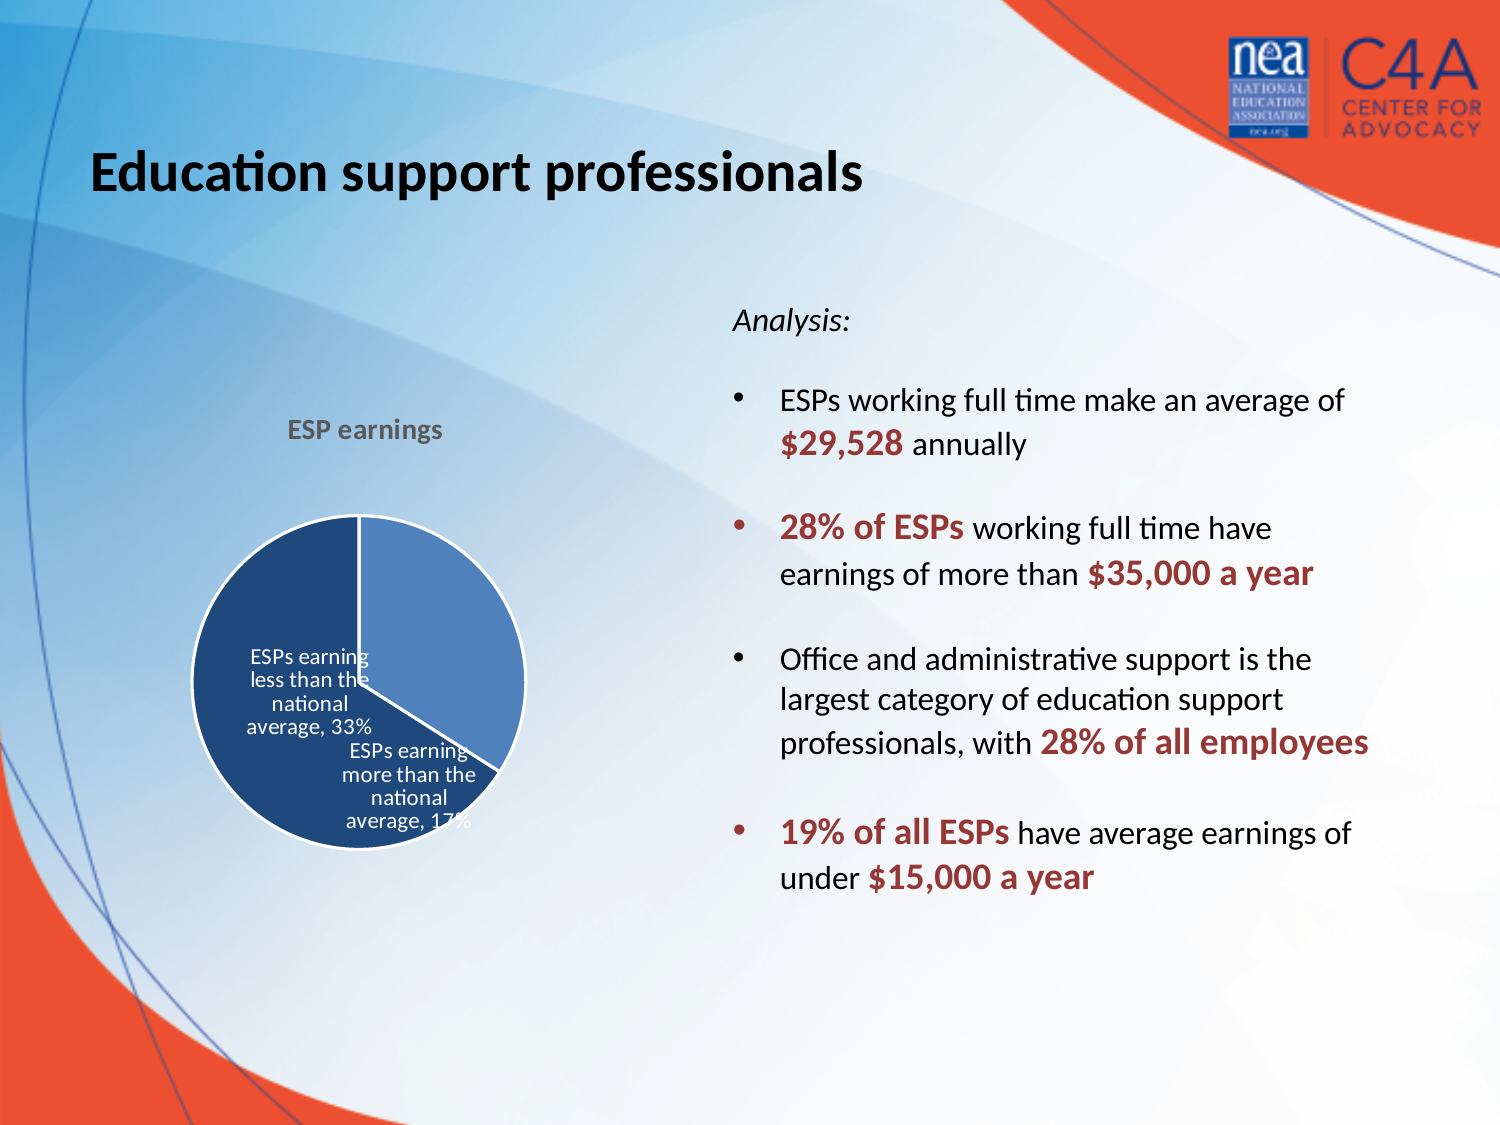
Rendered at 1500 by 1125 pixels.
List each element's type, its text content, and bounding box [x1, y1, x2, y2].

chart [23, 348, 707, 950]
title Education support professionals [75, 74, 1193, 262]
picture [0, 0, 1500, 1125]
text_box Analysis: ESPs working full time make an average of $29,528 annually 28% of ESPs working full time have earnings of more than $35,000 a year Office and administrative support is the largest category of education support professionals, with 28% of all employees 19% of all ESPs have average earnings of under $15,000 a year [718, 290, 1399, 1005]
